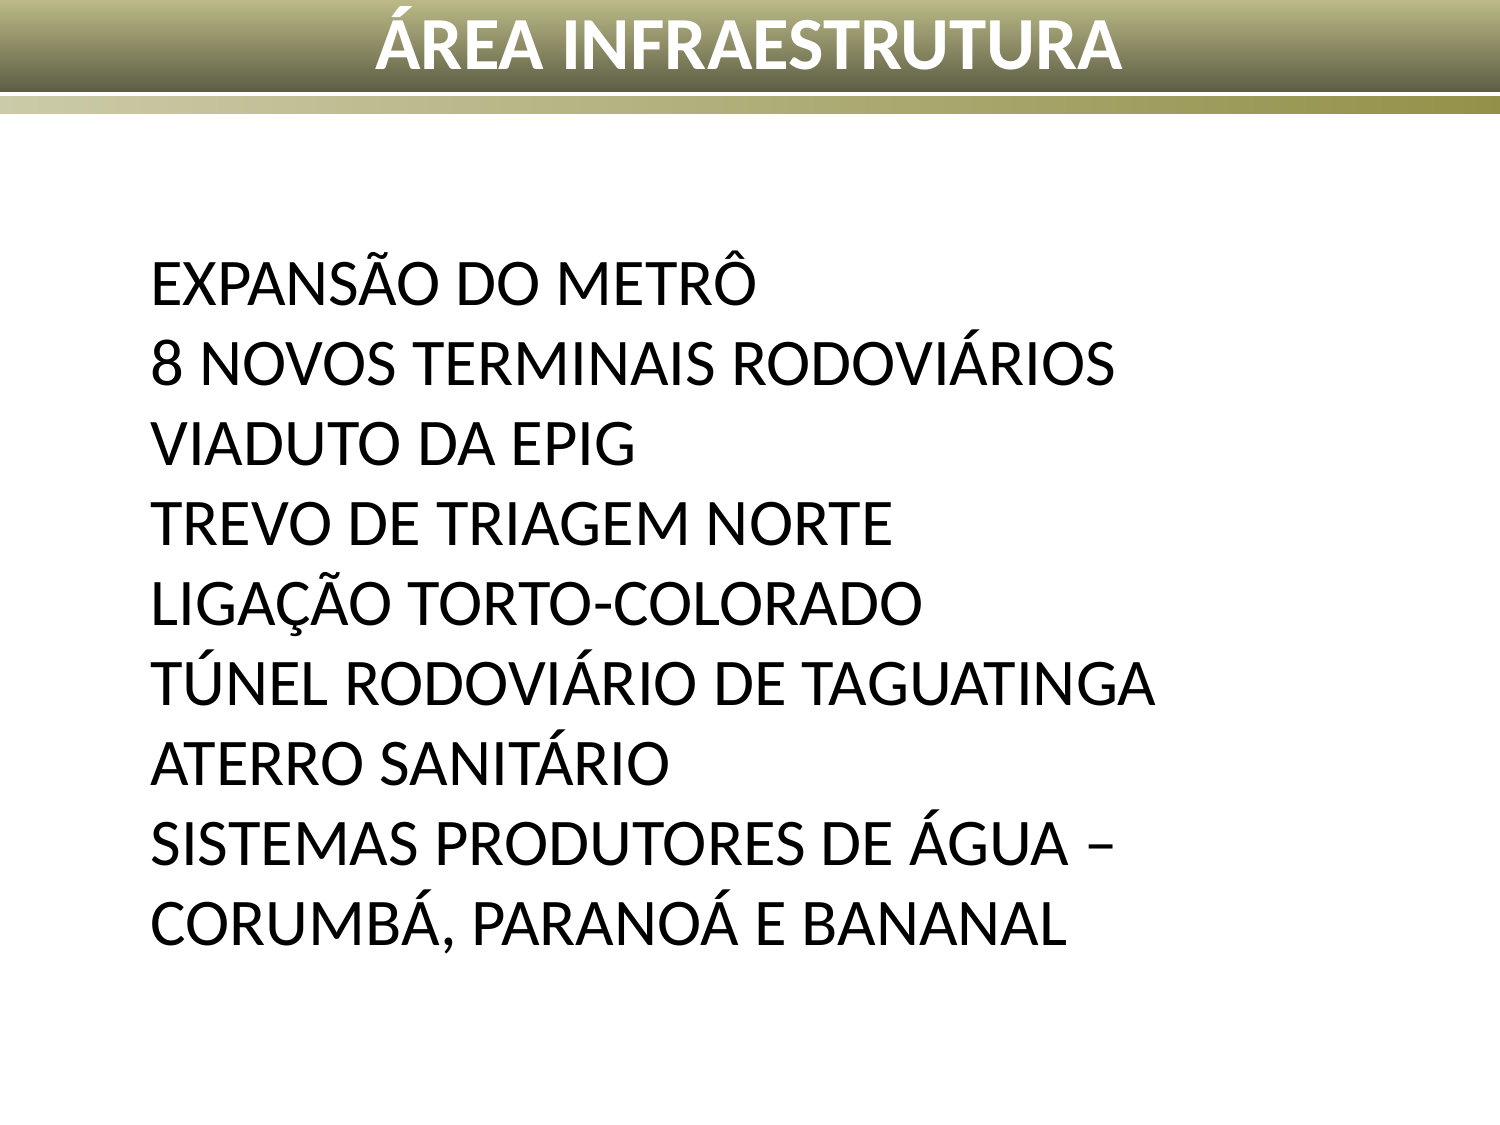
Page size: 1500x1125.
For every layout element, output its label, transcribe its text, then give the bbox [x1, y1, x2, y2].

text_box EXPANSÃO DO METRÔ 8 NOVOS TERMINAIS RODOVIÁRIOS VIADUTO DA EPIG TREVO DE TRIAGEM NORTE LIGAÇÃO TORTO-COLORADO TÚNEL RODOVIÁRIO DE TAGUATINGA ATERRO SANITÁRIO SISTEMAS PRODUTORES DE ÁGUA – CORUMBÁ, PARANOÁ E BANANAL [135, 231, 1424, 967]
text_box ÁREA INFRAESTRUTURA [0, 0, 1500, 92]
text_box [0, 96, 1500, 114]
